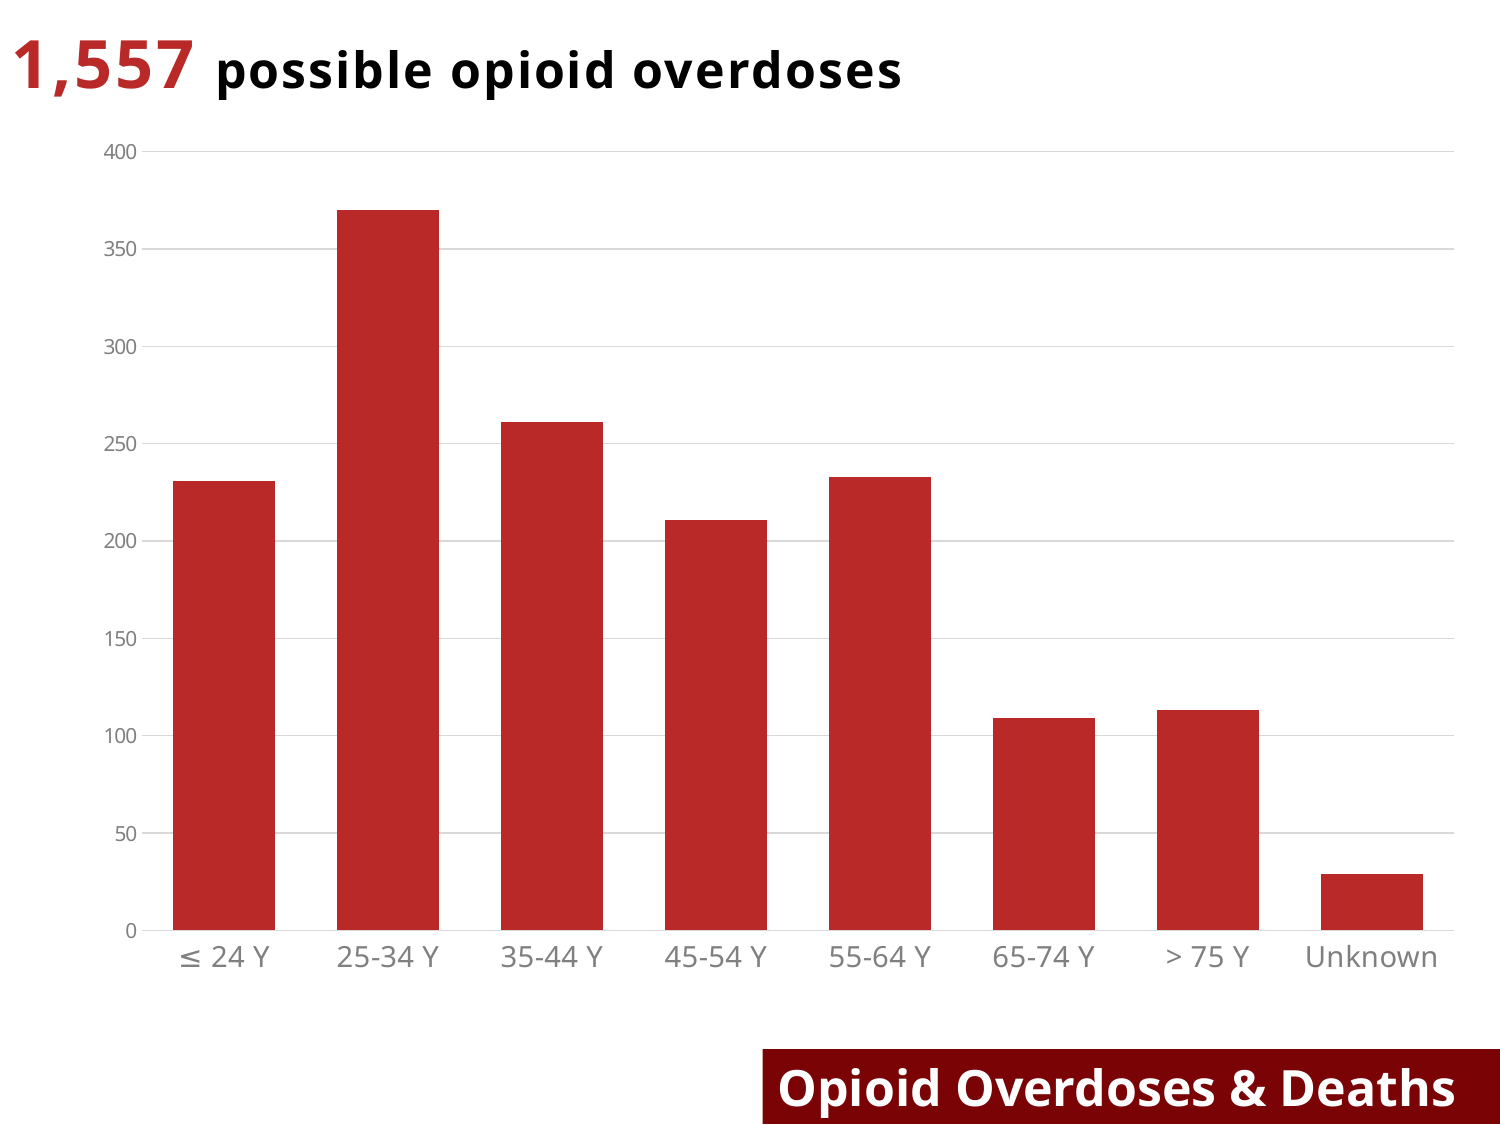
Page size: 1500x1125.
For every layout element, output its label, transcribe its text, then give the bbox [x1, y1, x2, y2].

text_box 1,557 possible opioid overdoses [8, 22, 1500, 103]
chart [11, 137, 1479, 1001]
text_box Opioid Overdoses & Deaths [762, 1049, 1500, 1124]
